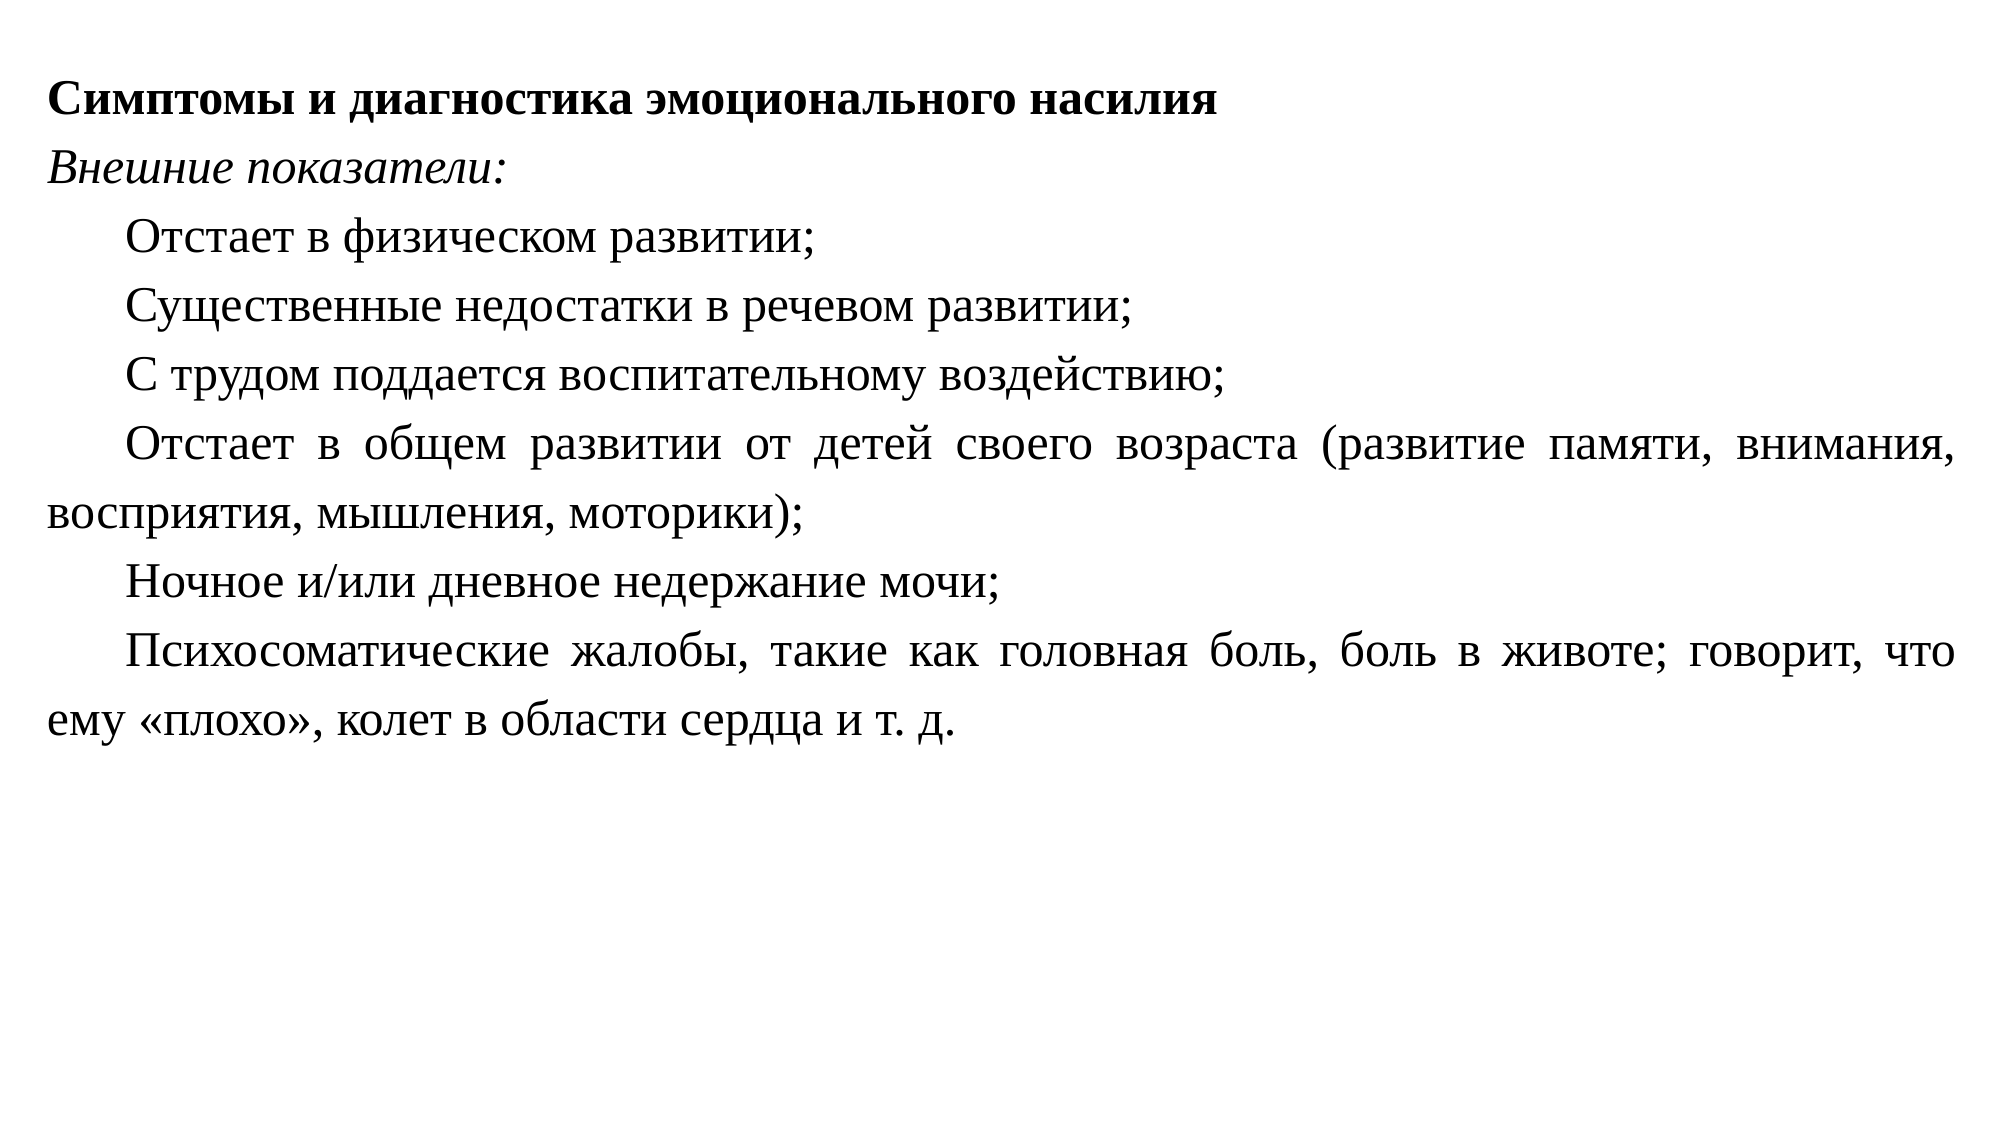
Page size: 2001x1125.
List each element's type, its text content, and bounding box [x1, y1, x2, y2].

text_box Симптомы и диагностика эмоционального насилия Внешние показатели: Отстает в физическом развитии; Существенные недостатки в речевом развитии; С трудом поддается воспитательному воздействию; Отстает в общем развитии от детей своего возраста (развитие памяти, внимания, восприятия, мышления, моторики); Ночное и/или дневное недержание мочи; Психосоматические жалобы, такие как головная боль, боль в животе; говорит, что ему «плохо», колет в области сердца и т. д. [32, 48, 1972, 753]
